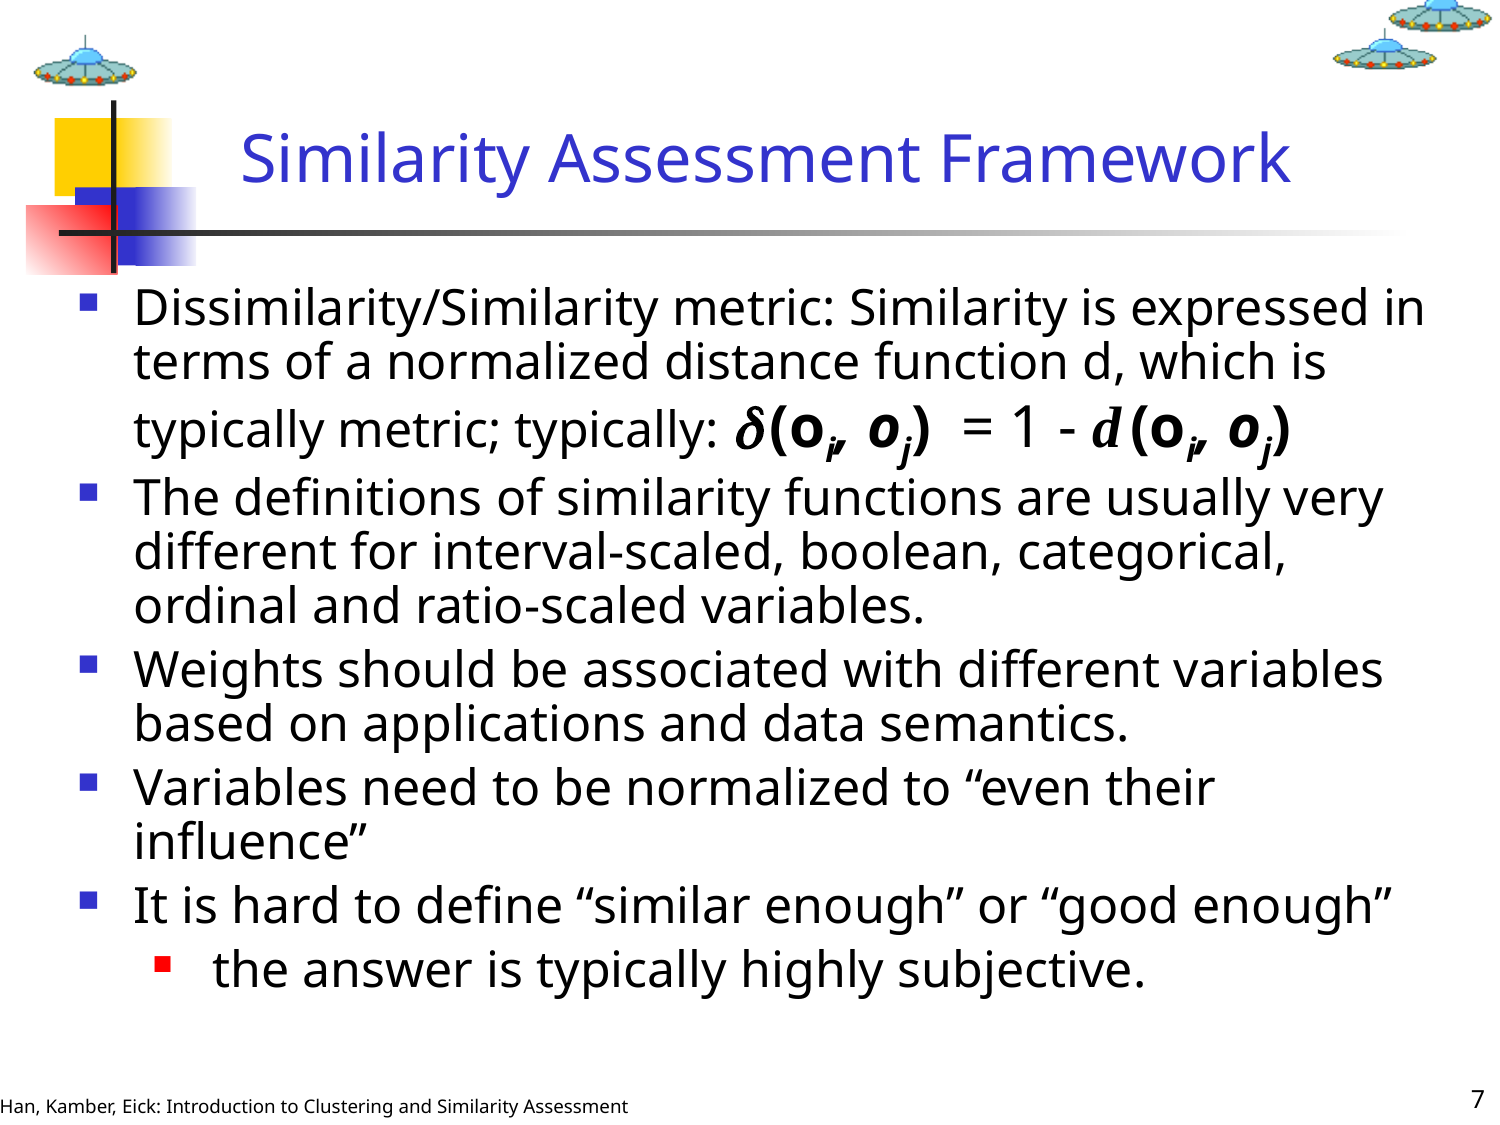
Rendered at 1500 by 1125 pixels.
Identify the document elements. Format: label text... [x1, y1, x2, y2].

slide_number 7 [1187, 1062, 1500, 1125]
title Similarity Assessment Framework [225, 87, 1325, 225]
picture [0, 0, 145, 109]
list Dissimilarity/Similarity metric: Similarity is expressed in terms of a normalized distance function d, which is typically metric; typically: d (oi, oj) = 1 - d (oi, oj) The definitions of similarity functions are usually very different for interval-scaled, boolean, categorical, ordinal and ratio-scaled variables. Weights should be associated with different variables based on applications and data semantics. Variables need to be normalized to “even their influence” It is hard to define “similar enough” or “good enough” the answer is typically highly subjective. [62, 275, 1450, 1050]
picture [1299, 0, 1500, 88]
